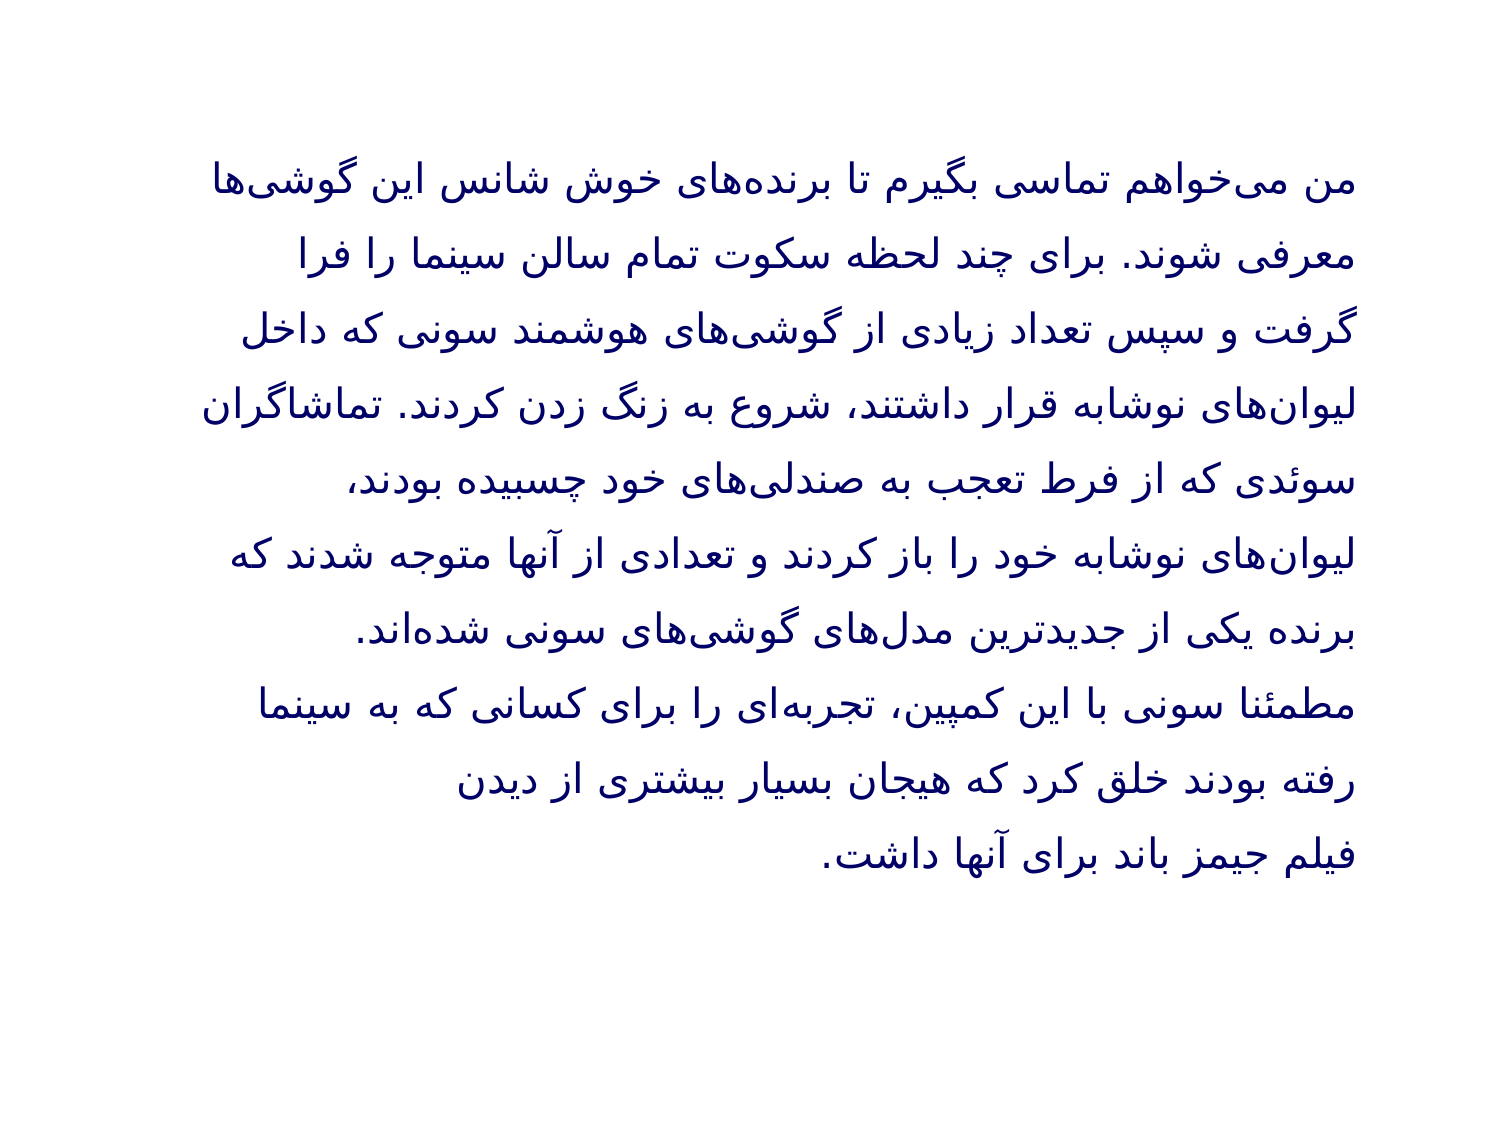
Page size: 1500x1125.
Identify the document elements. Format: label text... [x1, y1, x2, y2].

text_box من می‌خواهم تماسی بگیرم تا برنده‌های خوش شانس این گوشی‌ها معرفی شوند. برای چند لحظه سكوت تمام سالن سینما را فرا گرفت و سپس تعداد زیادی از گوشی‌های هوشمند سونی كه داخل لیوان‌های نوشابه قرار داشتند، شروع به زنگ زدن كردند. تماشاگران سوئدی كه از فرط تعجب به صندلی‌های خود چسبیده بودند، لیوان‌های نوشابه خود را باز كردند و تعدادی از آنها متوجه شدند كه برنده یكی از جدیدترین مدل‌های گوشی‌های سونی شده‌اند. مطمئنا سونی با این كمپین، تجربه‌ای را برای كسانی كه به سینما رفته بودند خلق كرد كه هیجان بسیار بیشتری از دیدن فیلم جیمز باند برای آنها داشت. [181, 120, 1373, 885]
